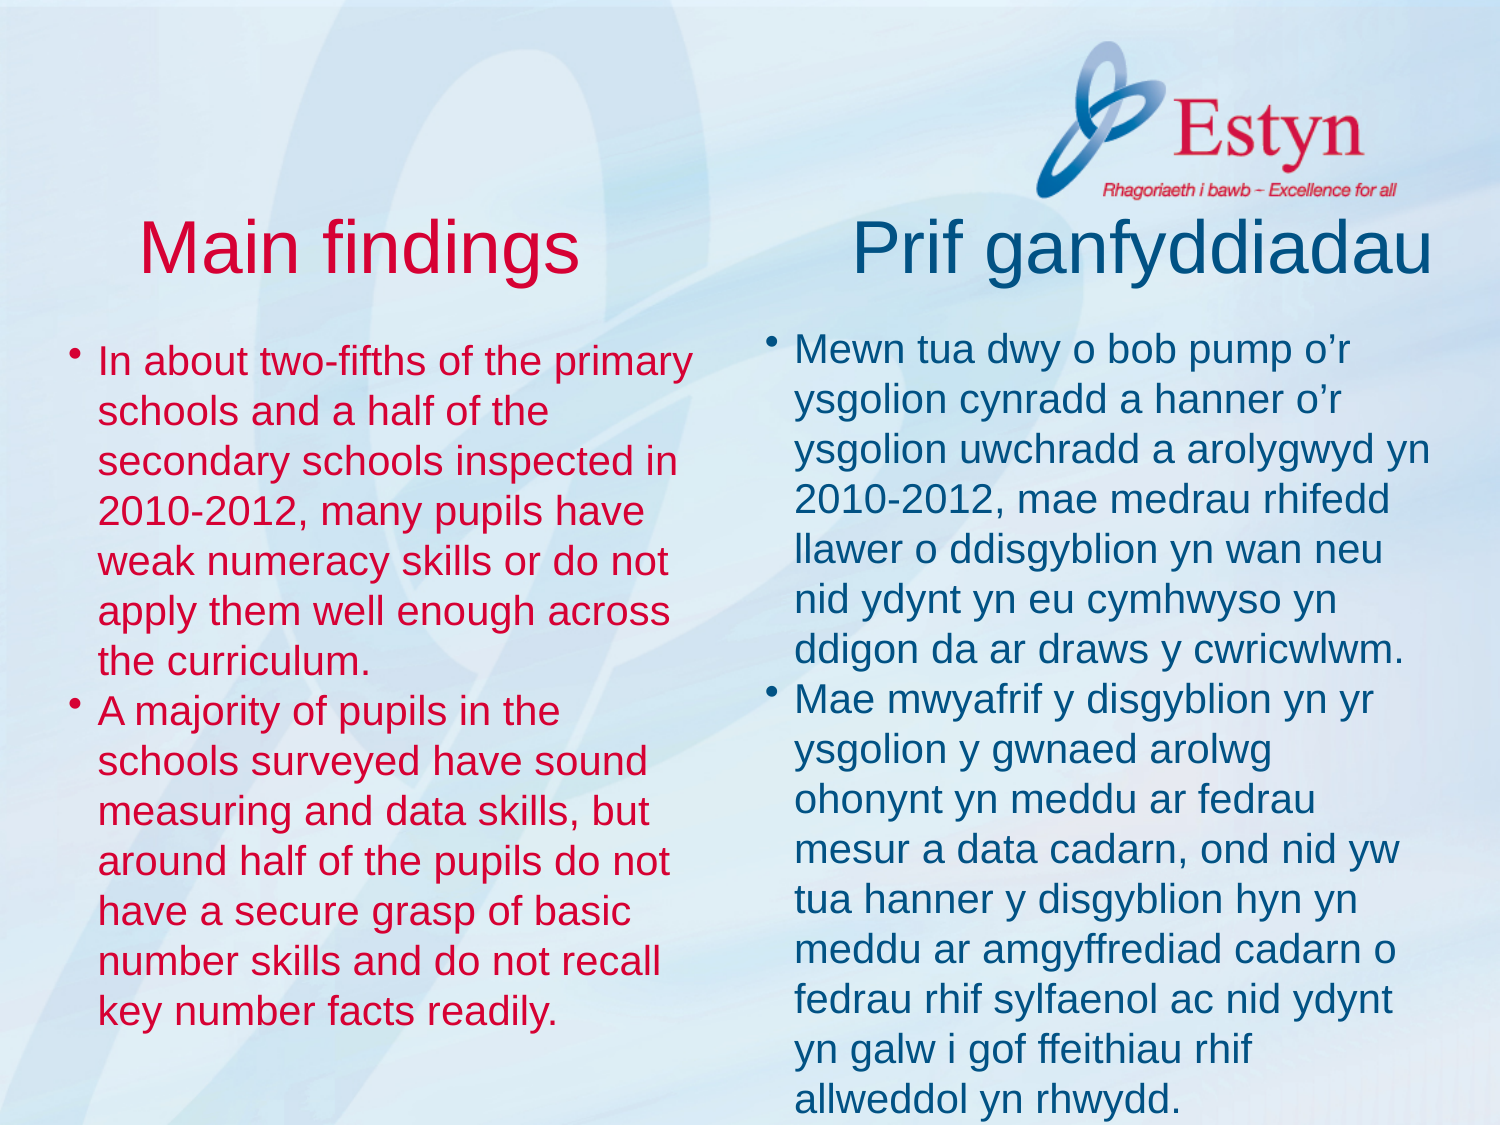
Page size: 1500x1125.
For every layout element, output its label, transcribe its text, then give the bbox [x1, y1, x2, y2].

picture [0, 0, 1500, 1125]
text_box Mewn tua dwy o bob pump o’r ysgolion cynradd a hanner o’r ysgolion uwchradd a arolygwyd yn 2010-2012, mae medrau rhifedd llawer o ddisgyblion yn wan neu nid ydynt yn eu cymhwyso yn ddigon da ar draws y cwricwlwm. Mae mwyafrif y disgyblion yn yr ysgolion y gwnaed arolwg ohonynt yn meddu ar fedrau mesur a data cadarn, ond nid yw tua hanner y disgyblion hyn yn meddu ar amgyffrediad cadarn o fedrau rhif sylfaenol ac nid ydynt yn galw i gof ffeithiau rhif allweddol yn rhwydd. [750, 314, 1447, 1125]
list In about two-fifths of the primary schools and a half of the secondary schools inspected in 2010-2012, many pupils have weak numeracy skills or do not apply them well enough across the curriculum. A majority of pupils in the schools surveyed have sound measuring and data skills, but around half of the pupils do not have a secure grasp of basic number skills and do not recall key number facts readily. [52, 326, 727, 1024]
title Main findings Prif ganfyddiadau [123, 184, 1460, 303]
